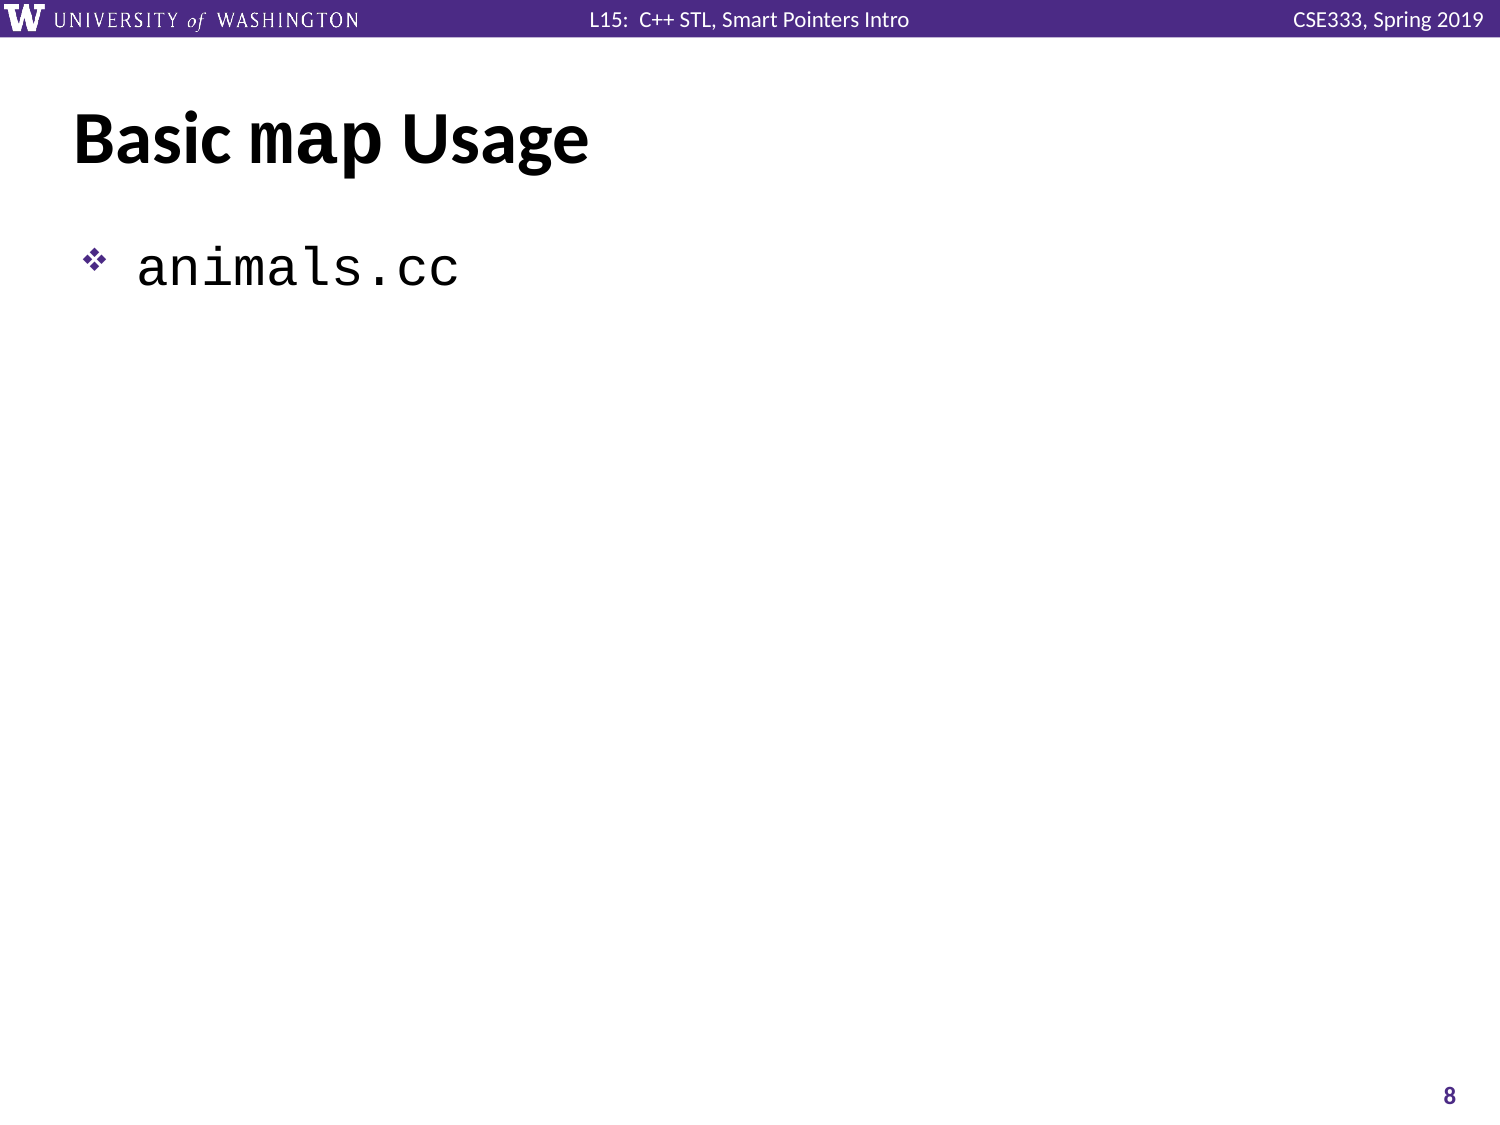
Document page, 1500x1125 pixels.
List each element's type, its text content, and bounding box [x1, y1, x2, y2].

list animals.cc [64, 223, 1438, 1040]
slide_number 8 [1400, 1065, 1500, 1125]
picture [4, 4, 358, 32]
title Basic map Usage [58, 71, 1438, 197]
